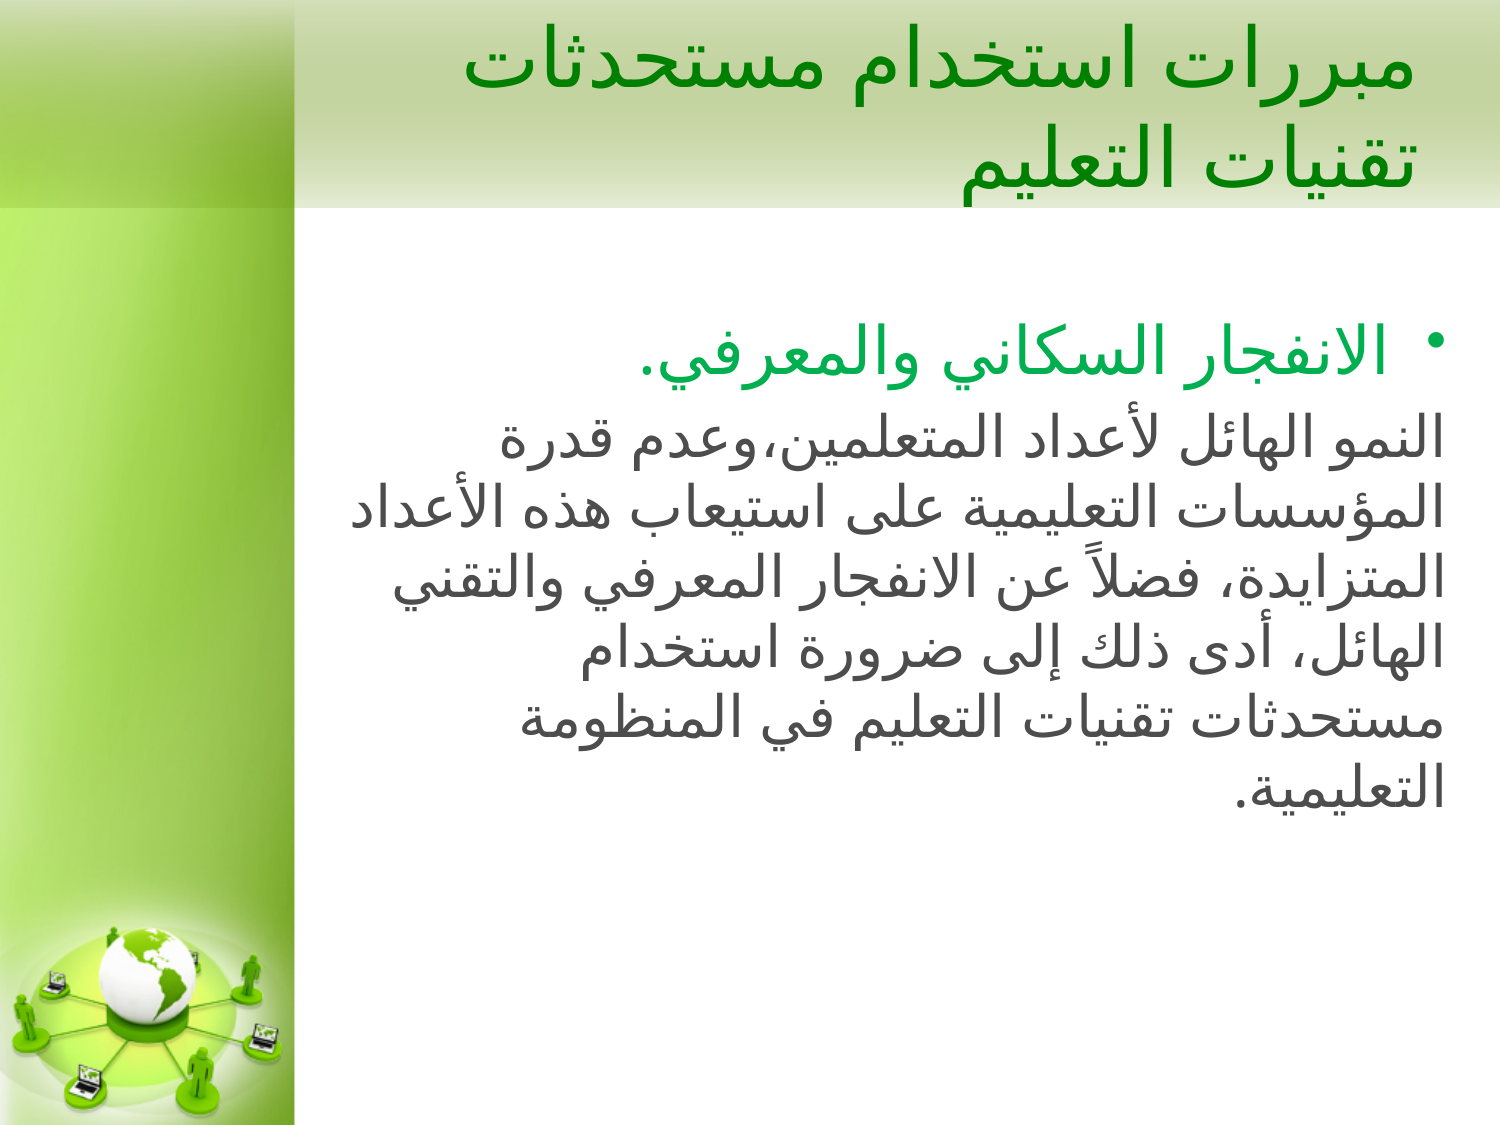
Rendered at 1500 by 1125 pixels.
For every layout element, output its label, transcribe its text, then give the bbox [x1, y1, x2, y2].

text_box [0, 0, 1500, 208]
picture [0, 208, 1500, 1125]
list الانفجار السكاني والمعرفي. النمو الهائل لأعداد المتعلمين،وعدم قدرة المؤسسات التعليمية على استيعاب هذه الأعداد المتزايدة، فضلاً عن الانفجار المعرفي والتقني الهائل، أدى ذلك إلى ضرورة استخدام مستحدثات تقنيات التعليم في المنظومة التعليمية. [301, 216, 1463, 917]
title مبررات استخدام مستحدثات تقنيات التعليم [297, 45, 1436, 163]
